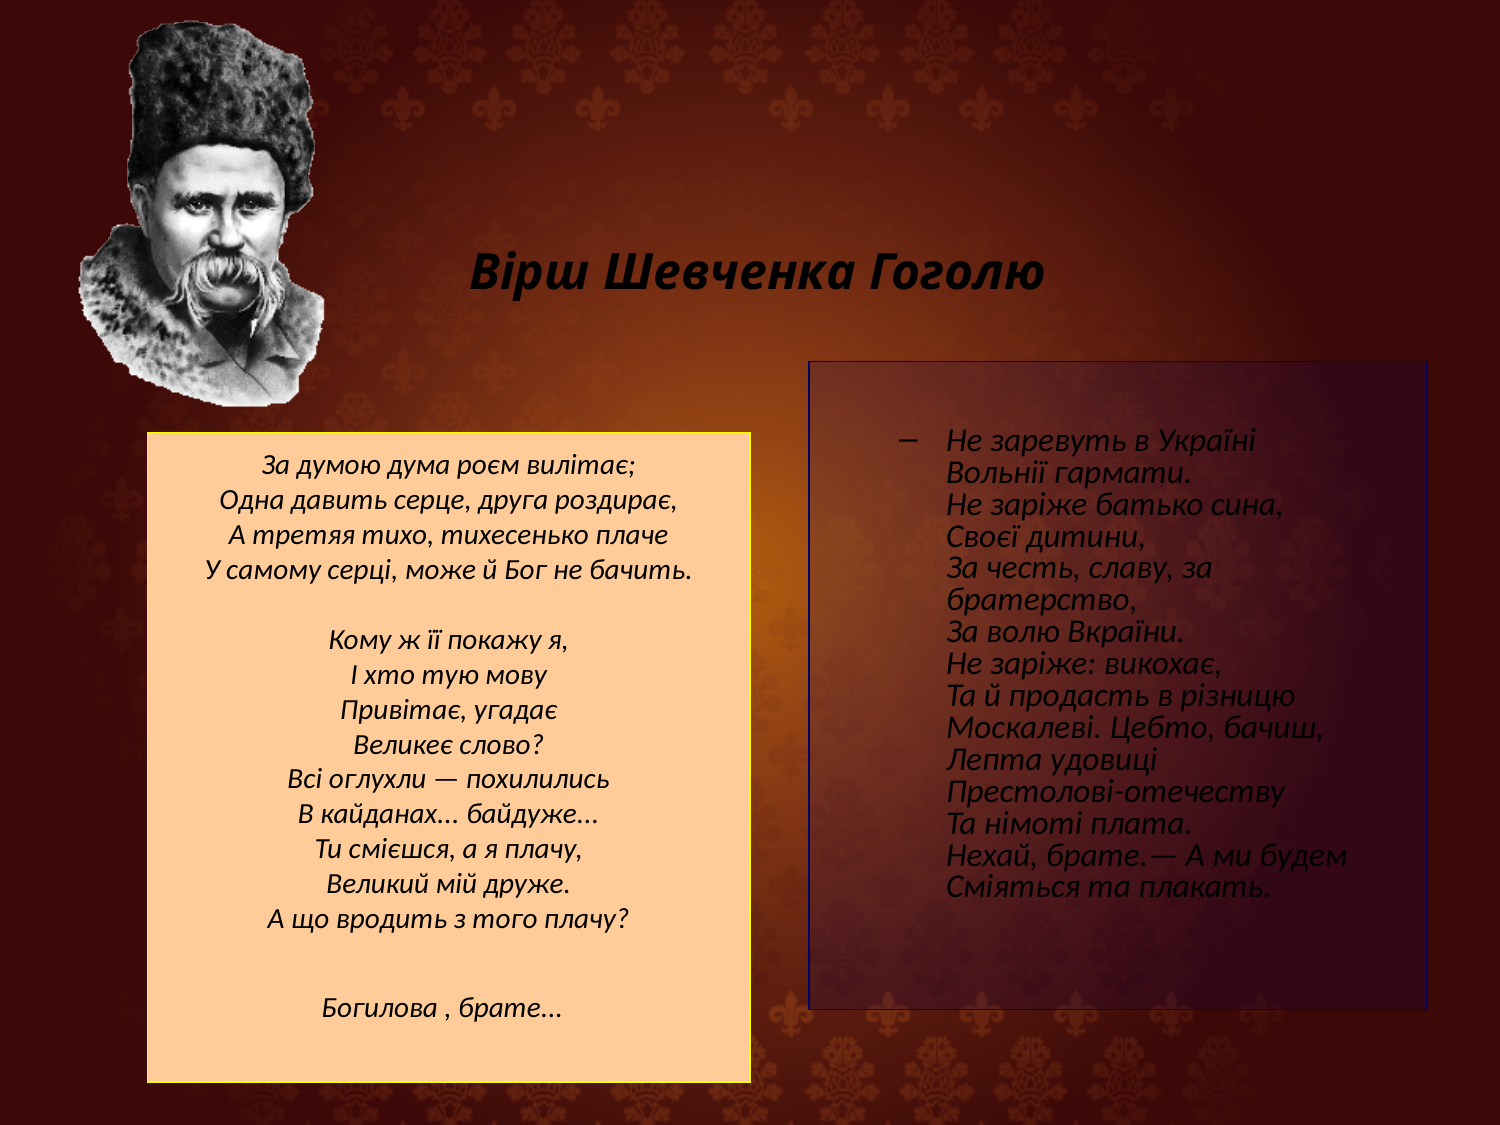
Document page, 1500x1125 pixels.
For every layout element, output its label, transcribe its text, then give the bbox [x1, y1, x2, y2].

text_box Вірш Шевченка Гоголю [454, 231, 1176, 367]
title За думою дума роєм вилітає; Одна давить серце, друга роздирає, А третяя тихо, тихесенько плаче У самому серці, може й Бог не бачить. Кому ж її покажу я, І хто тую мову Привітає, угадає Великеє слово? Всі оглухли — похилились В кайданах... байдуже... Ти смієшся, а я плачу, Великий мій друже. А що вродить з того плачу? Богилова , брате... [147, 432, 751, 1083]
list Не заревуть в Україні Вольнії гармати. Не заріже батько сина, Своєї дитини, За честь, славу, за братерство, За волю Вкраїни. Не заріже: викохає, Та й продасть в різницю Москалеві. Цебто, бачиш, Лепта удовиці Престолові-отечеству Та німоті плата. Нехай, брате.— А ми будем Сміяться та плакать. [808, 361, 1428, 1010]
picture [0, 0, 1500, 1125]
